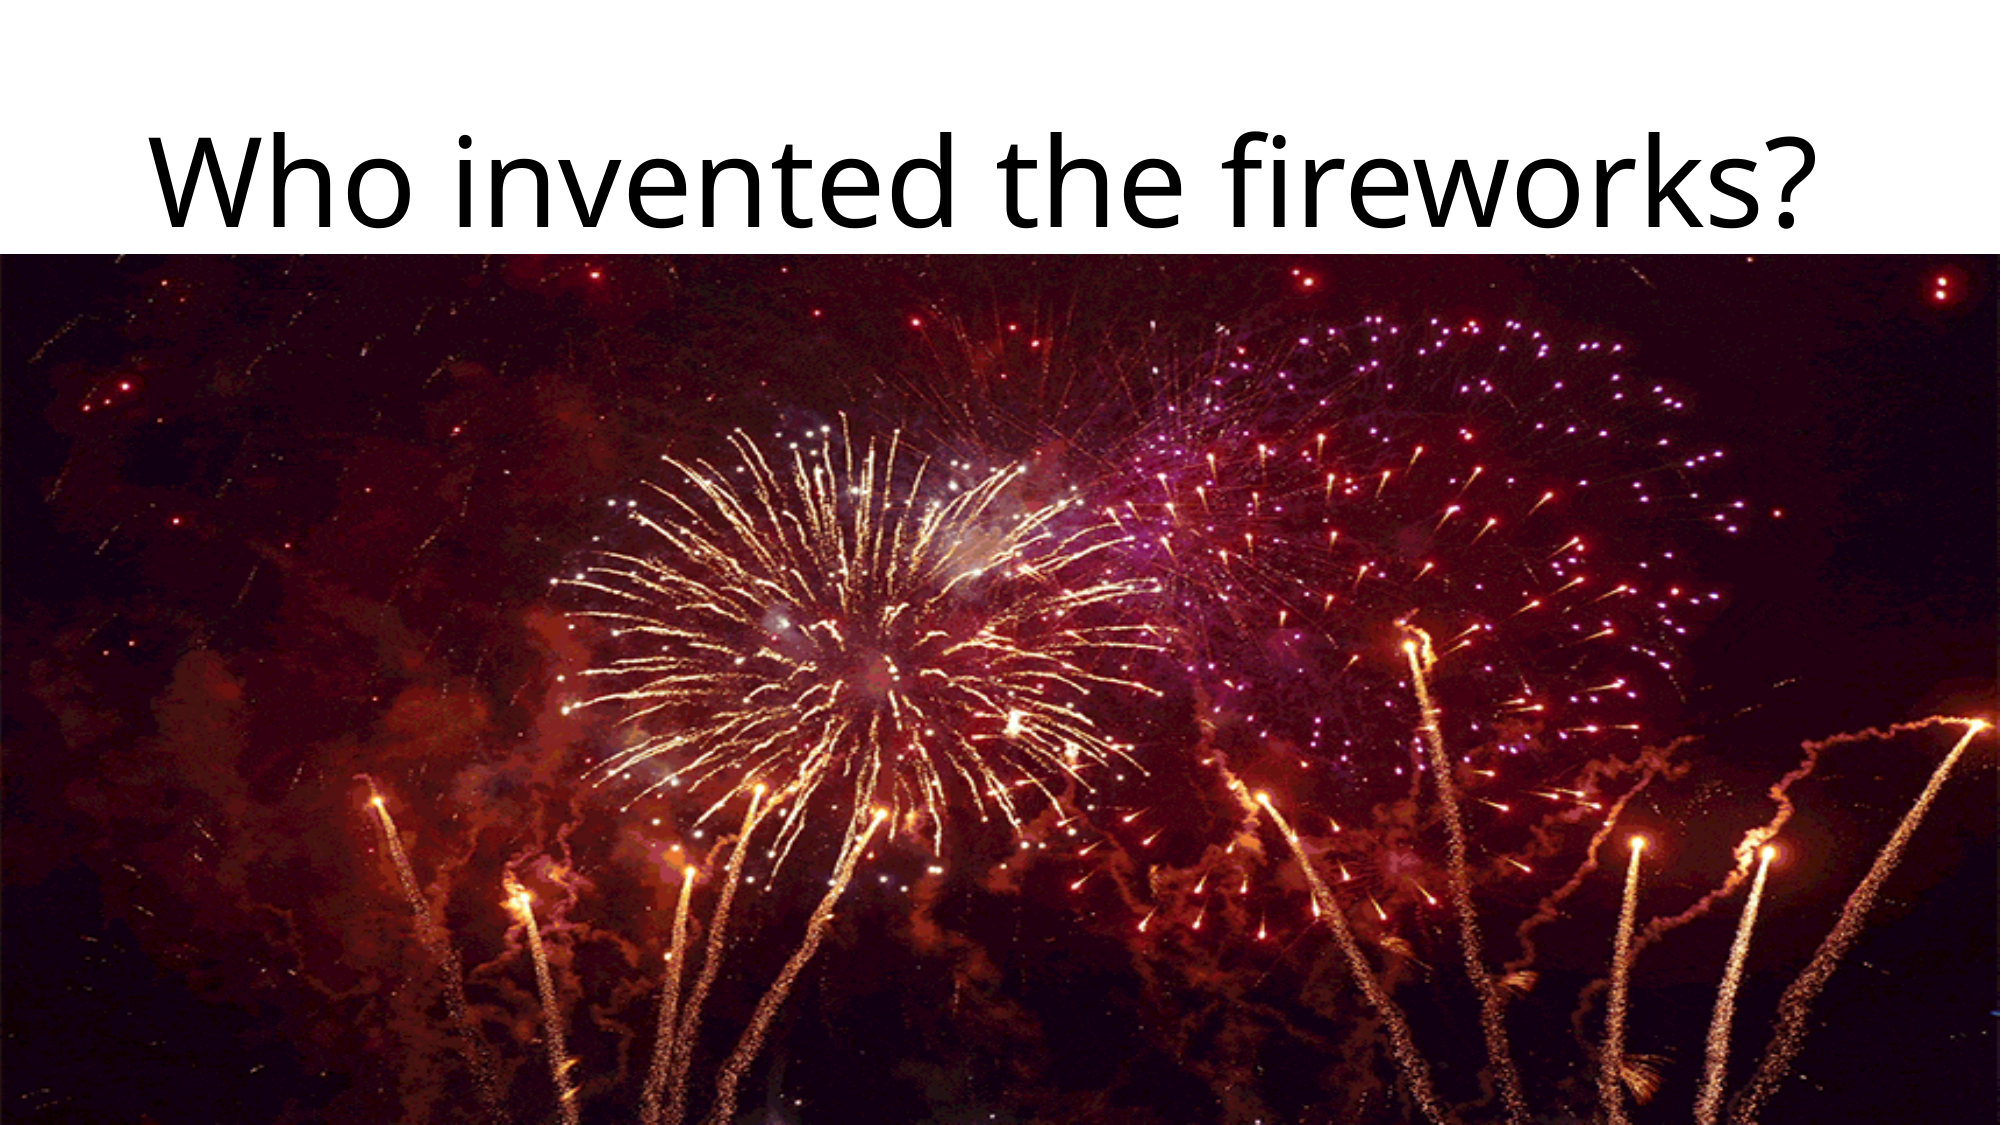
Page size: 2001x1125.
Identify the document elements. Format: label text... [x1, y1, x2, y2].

text_box Who invented the fireworks? [62, 94, 1906, 254]
picture [0, 254, 2000, 1125]
